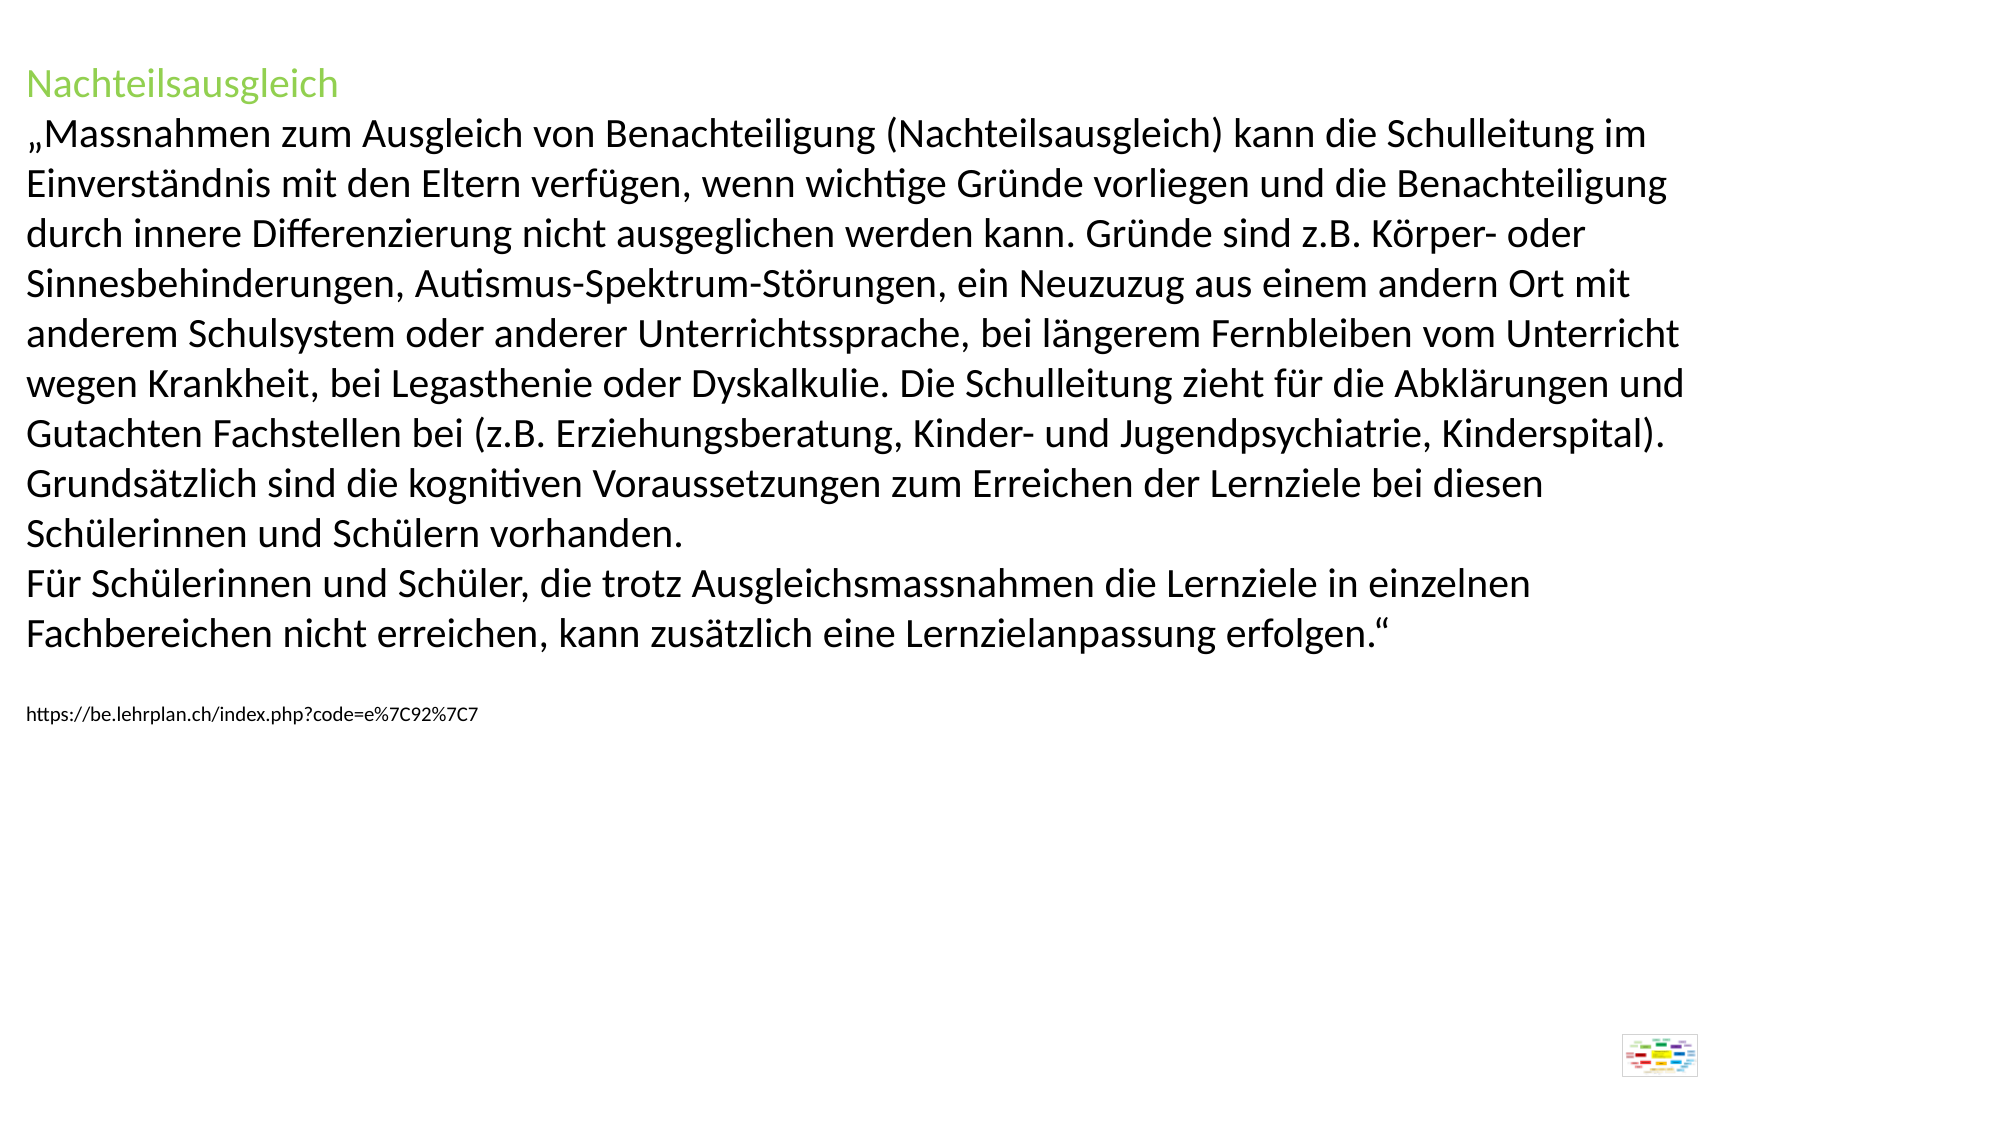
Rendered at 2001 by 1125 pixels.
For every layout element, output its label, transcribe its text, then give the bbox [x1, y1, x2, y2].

picture [1623, 1035, 1697, 1076]
text_box Nachteilsausgleich „Massnahmen zum Ausgleich von Benachteiligung (Nachteilsausgleich) kann die Schulleitung im Einverständnis mit den Eltern verfügen, wenn wichtige Gründe vorliegen und die Benachteiligung durch innere Differenzierung nicht ausgeglichen werden kann. Gründe sind z.B. Körper- oder Sinnesbehinderungen, Autismus-Spektrum-Störungen, ein Neuzuzug aus einem andern Ort mit anderem Schulsystem oder anderer Unterrichtssprache, bei längerem Fernbleiben vom Unterricht wegen Krankheit, bei Legasthenie oder Dyskalkulie. Die Schulleitung zieht für die Abklärungen und Gutachten Fachstellen bei (z.B. Erziehungsberatung, Kinder- und Jugendpsychiatrie, Kinderspital). Grundsätzlich sind die kognitiven Voraussetzungen zum Erreichen der Lernziele bei diesen Schülerinnen und Schülern vorhanden. Für Schülerinnen und Schüler, die trotz Ausgleichsmassnahmen die Lernziele in einzelnen Fachbereichen nicht erreichen, kann zusätzlich eine Lernzielanpassung erfolgen.“ https://be.lehrplan.ch/index.php?code=e%7C92%7C7 [11, 48, 1718, 734]
